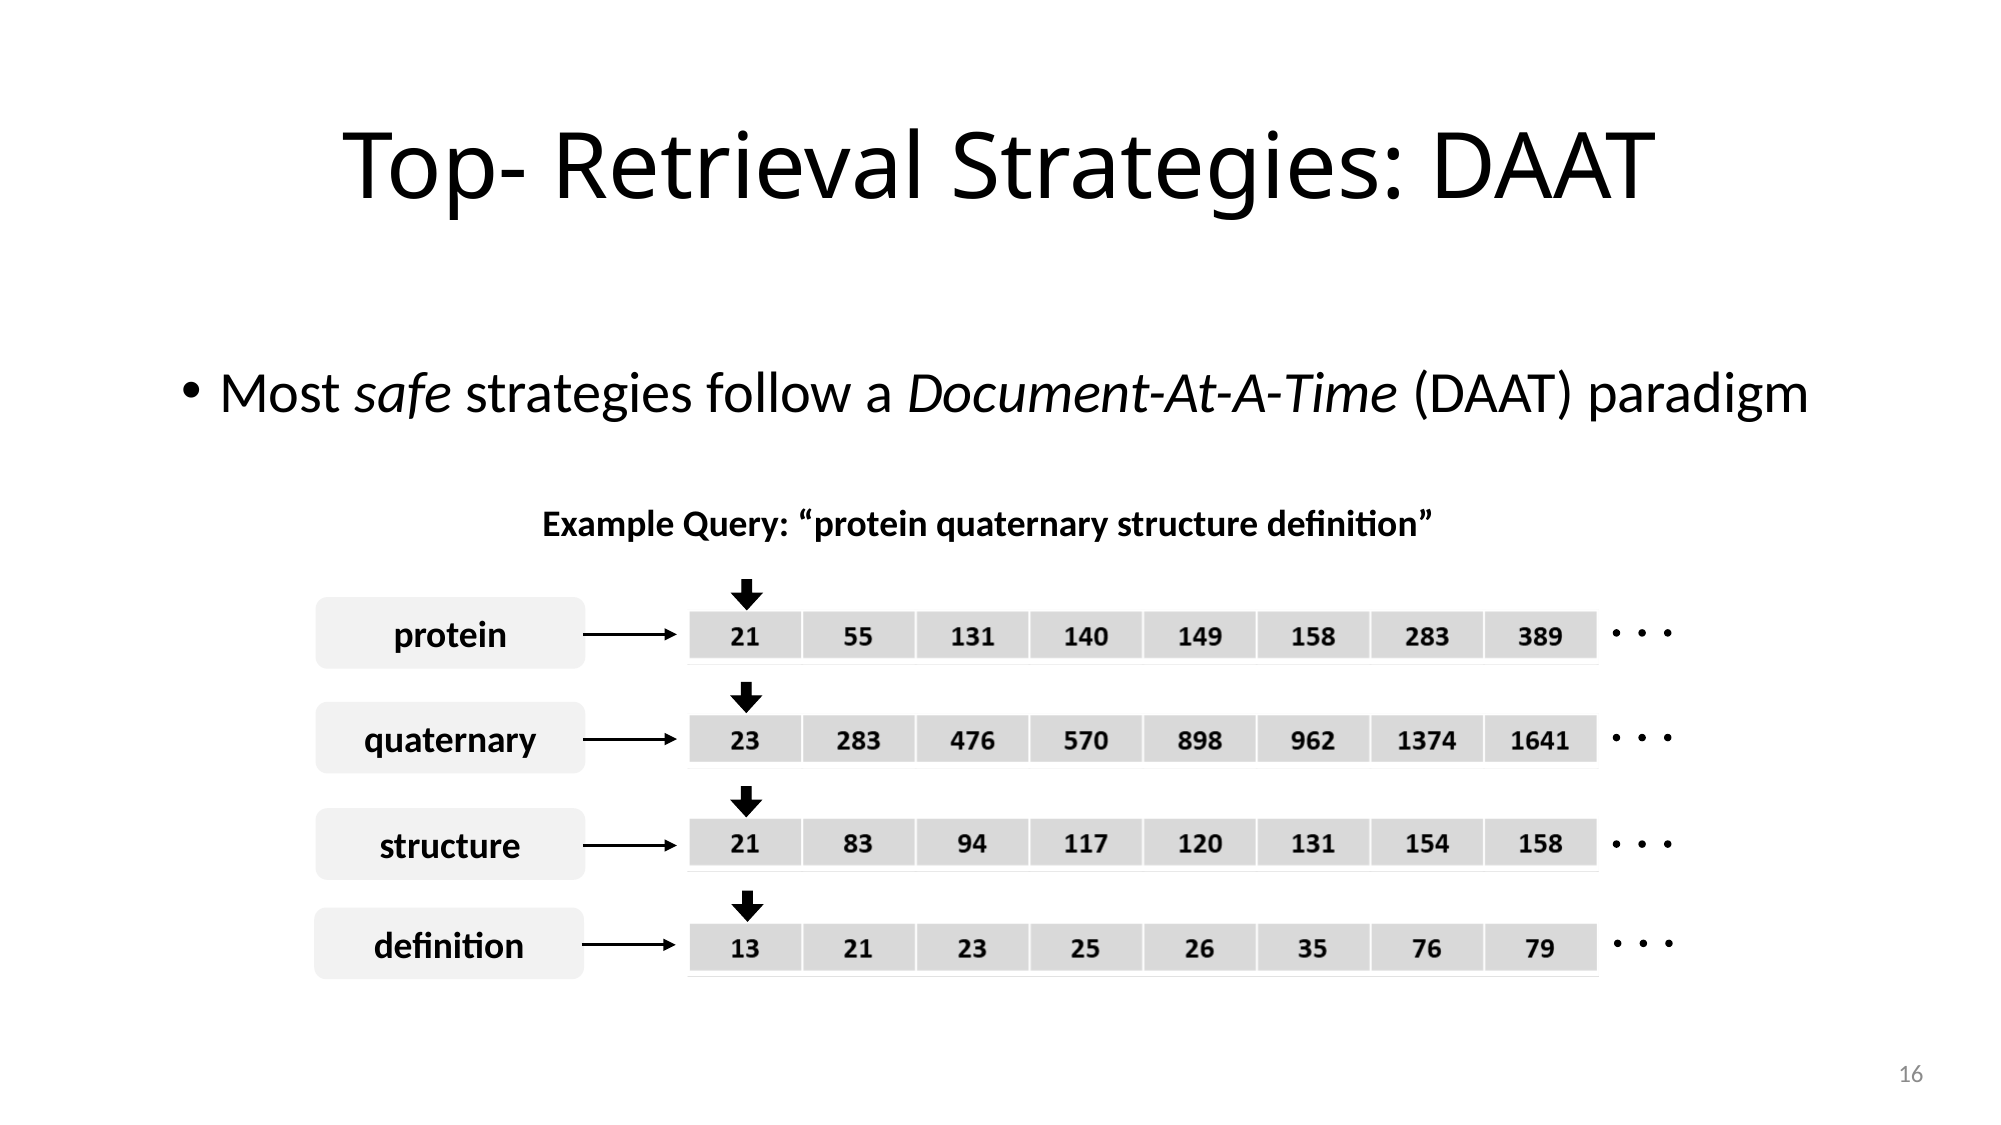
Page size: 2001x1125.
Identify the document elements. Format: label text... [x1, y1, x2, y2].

text_box [728, 681, 764, 712]
picture [687, 608, 1602, 672]
text_box [729, 578, 765, 608]
picture [687, 712, 1602, 776]
text_box protein [314, 596, 587, 670]
list Most safe strategies follow a Document-At-A-Time (DAAT) paradigm [166, 311, 1892, 1029]
slide_number 16 [1846, 1042, 1939, 1103]
text_box quaternary [314, 700, 587, 775]
picture [687, 921, 1602, 984]
text_box [730, 890, 765, 921]
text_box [1613, 939, 1673, 948]
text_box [1612, 733, 1672, 742]
text_box [728, 785, 764, 816]
text_box definition [313, 906, 586, 981]
text_box structure [314, 807, 587, 881]
text_box Example Query: “protein quaternary structure definition” [488, 468, 1489, 552]
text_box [1612, 629, 1672, 637]
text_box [1612, 840, 1672, 848]
picture [687, 816, 1602, 879]
